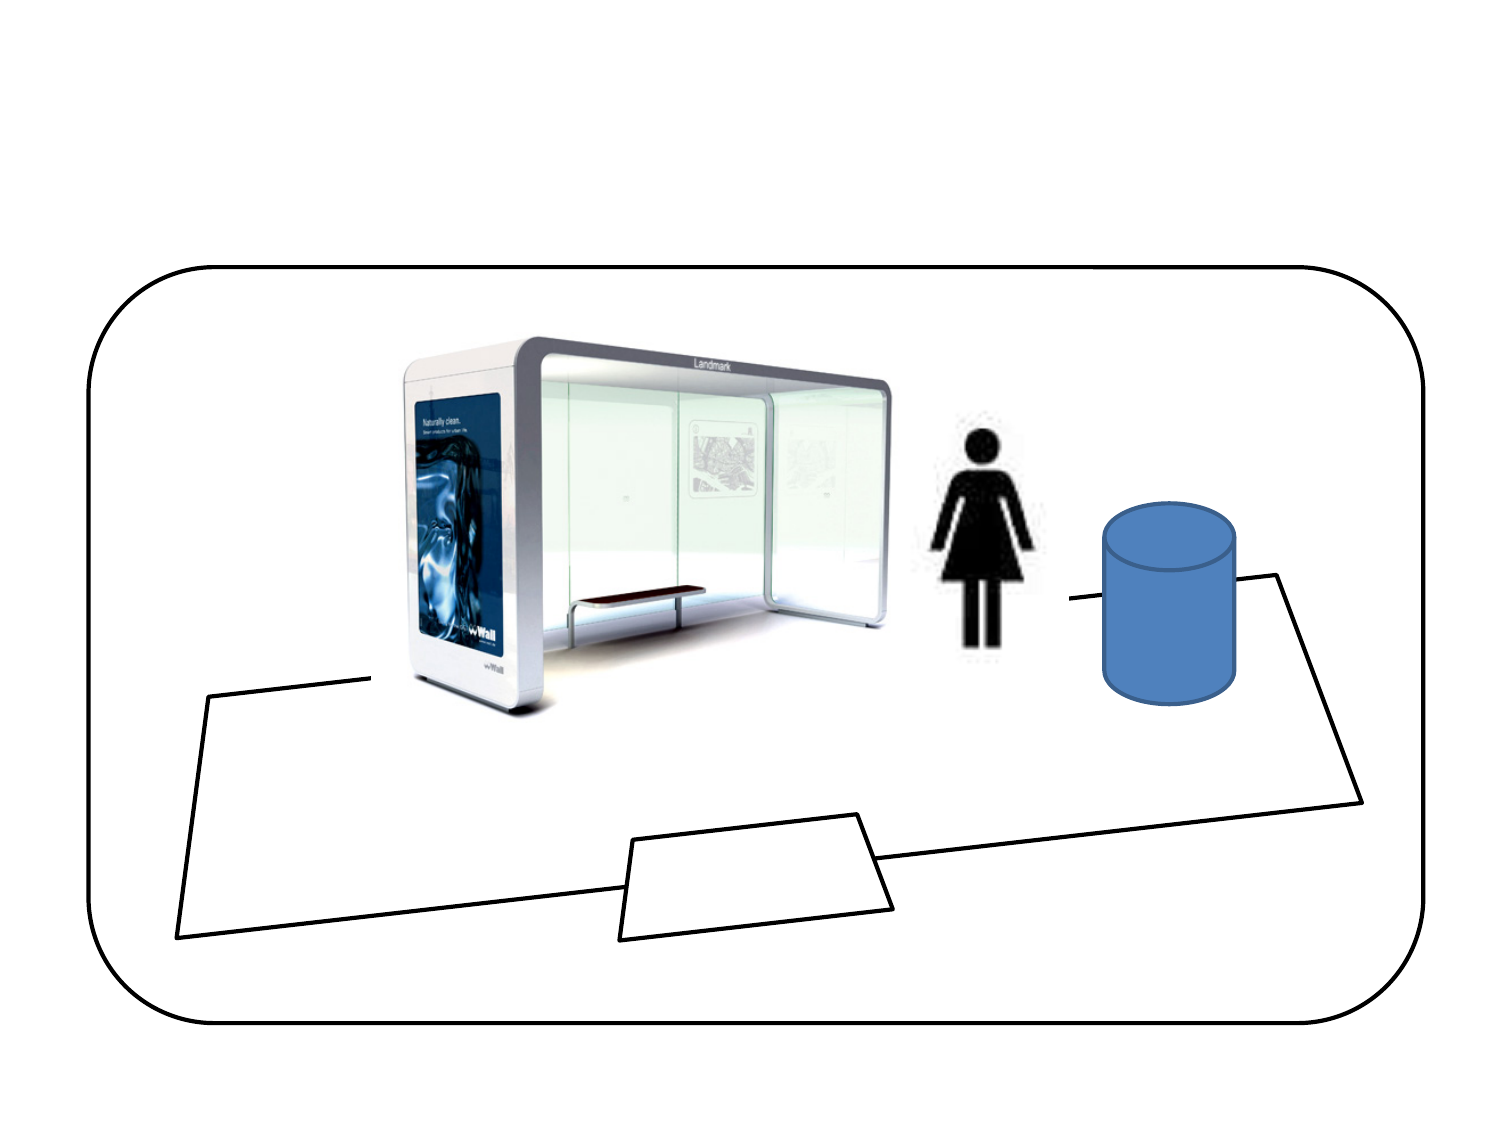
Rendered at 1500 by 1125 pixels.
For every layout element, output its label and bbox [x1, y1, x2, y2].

text_box [174, 572, 1364, 941]
text_box [86, 265, 1426, 1026]
text_box [617, 812, 895, 943]
text_box [1102, 501, 1237, 707]
picture [371, 314, 1070, 723]
